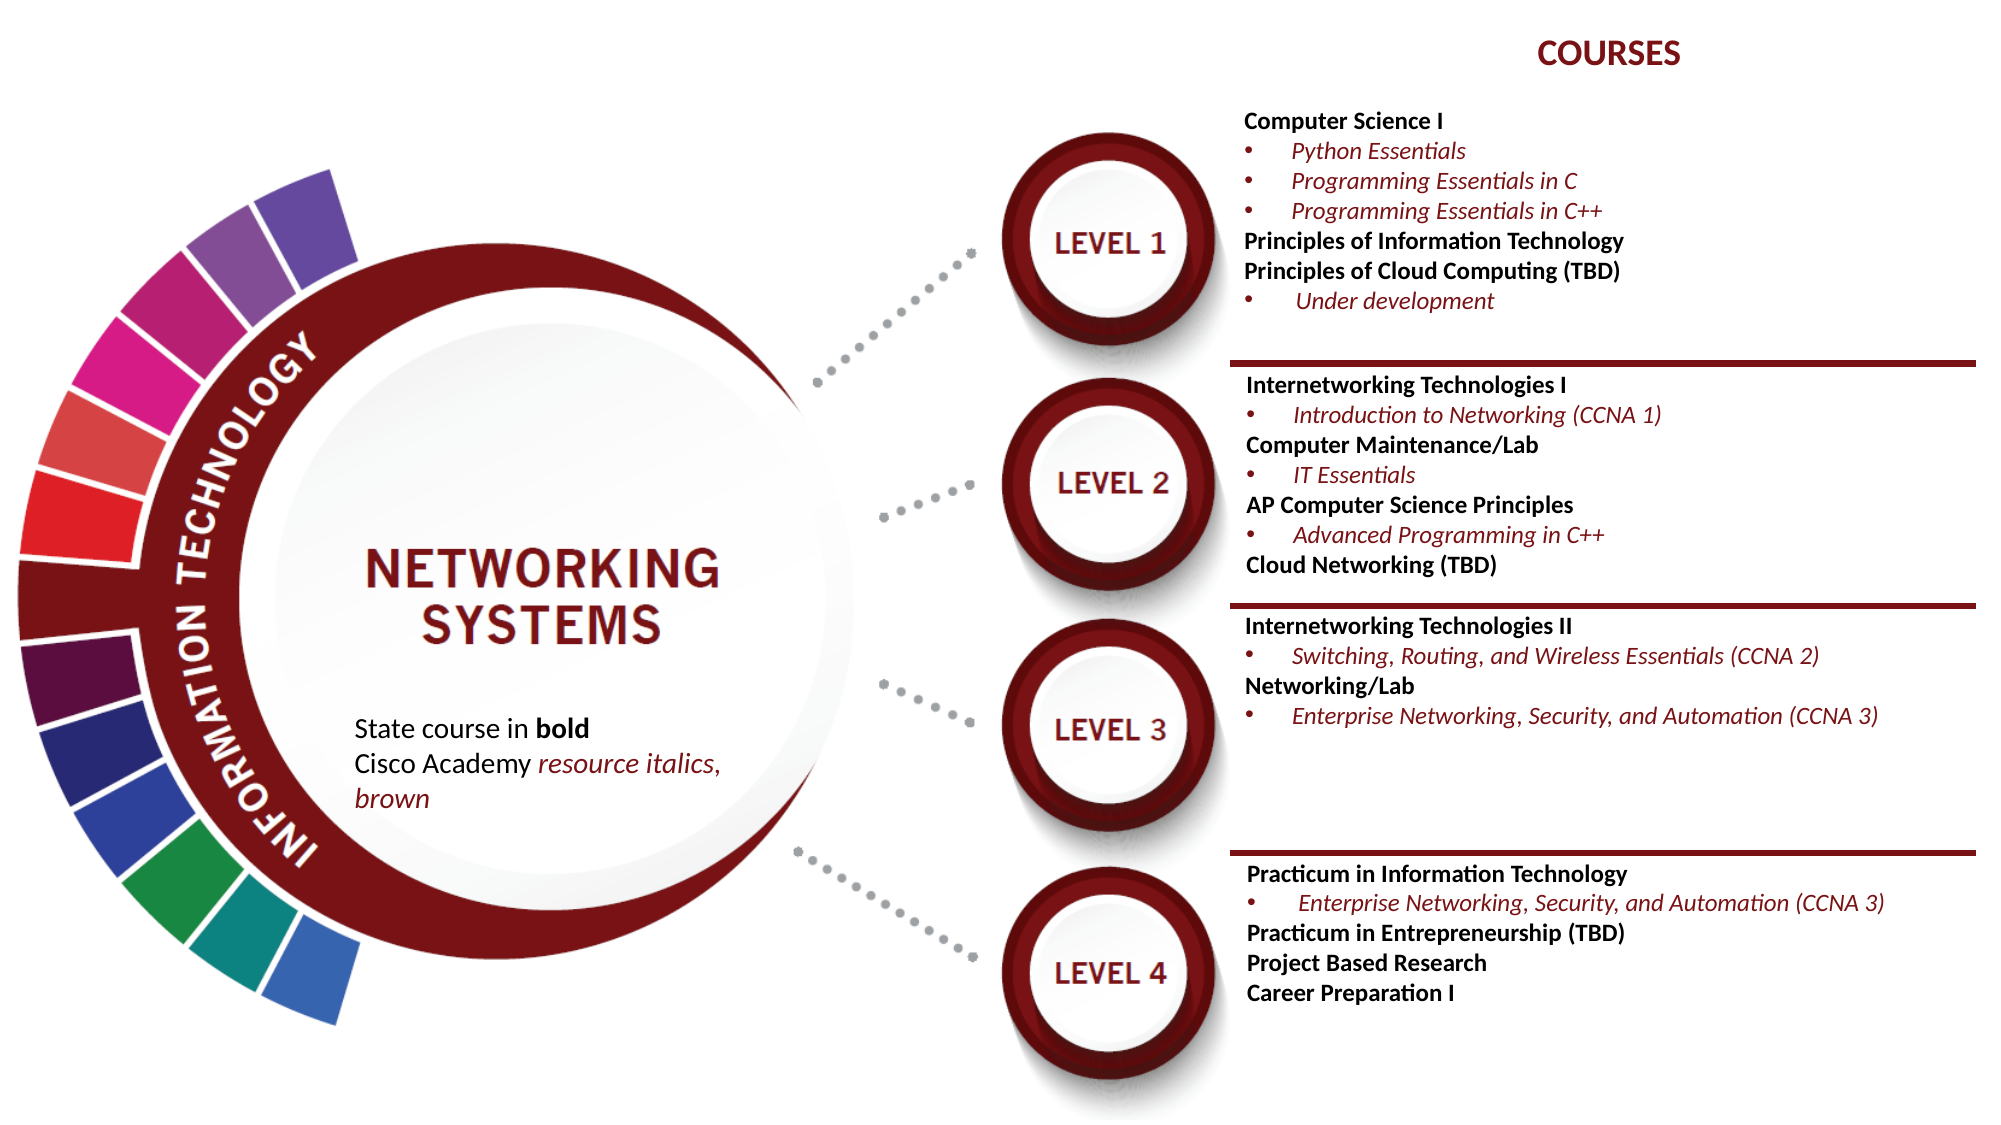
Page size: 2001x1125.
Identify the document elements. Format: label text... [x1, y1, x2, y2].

text_box Computer Science I Python Essentials Programming Essentials in C Programming Essentials in C++ Principles of Information Technology Principles of Cloud Computing (TBD) Under development [1229, 97, 1976, 322]
picture [14, 119, 1230, 1120]
text_box Internetworking Technologies II Switching, Routing, and Wireless Essentials (CCNA 2) Networking/Lab Enterprise Networking, Security, and Automation (CCNA 3) [1230, 602, 1977, 737]
text_box COURSES [1463, 20, 1756, 80]
text_box Internetworking Technologies I Introduction to Networking (CCNA 1) Computer Maintenance/Lab IT Essentials AP Computer Science Principles Advanced Programming in C++ Cloud Networking (TBD) [1231, 361, 1978, 586]
text_box Practicum in Information Technology Enterprise Networking, Security, and Automation (CCNA 3) Practicum in Entrepreneurship (TBD) Project Based Research Career Preparation I [1232, 849, 1979, 1015]
